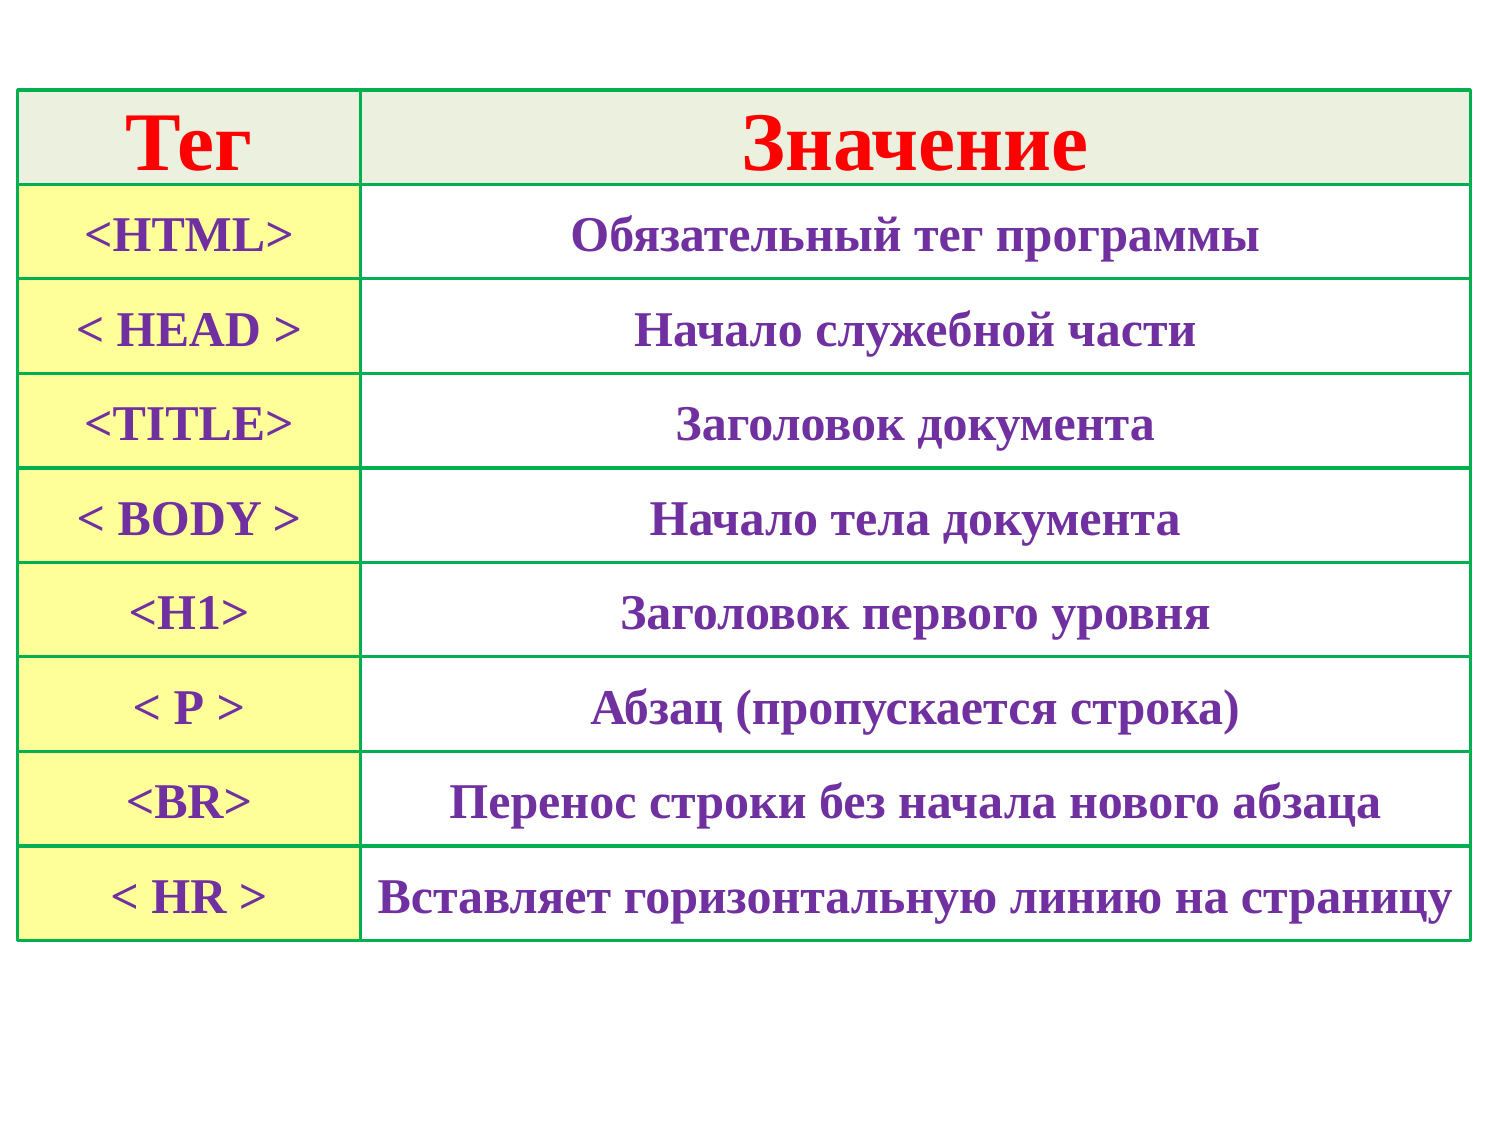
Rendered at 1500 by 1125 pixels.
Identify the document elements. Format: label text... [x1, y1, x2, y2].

text_box Вставляет горизонтальную линию на страницу [359, 844, 1472, 942]
text_box <TITLE> [16, 372, 359, 466]
text_box < BODY > [16, 466, 359, 561]
text_box Абзац (пропускается строка) [359, 655, 1472, 750]
text_box Перенос строки без начала нового абзаца [359, 750, 1472, 844]
text_box < Р > [16, 655, 359, 750]
text_box <BR> [16, 750, 359, 844]
text_box Начало тела документа [359, 466, 1472, 561]
text_box < HR > [16, 844, 359, 942]
text_box <H1> [16, 561, 359, 655]
text_box < HEAD > [16, 277, 359, 372]
text_box Заголовок первого уровня [359, 561, 1472, 655]
text_box Заголовок документа [359, 372, 1472, 466]
text_box Обязательный тег программы [359, 183, 1472, 277]
text_box Начало служебной части [359, 277, 1472, 372]
text_box <HTML> [16, 183, 359, 277]
text_box Значение [359, 88, 1472, 183]
text_box Тег [16, 88, 359, 183]
